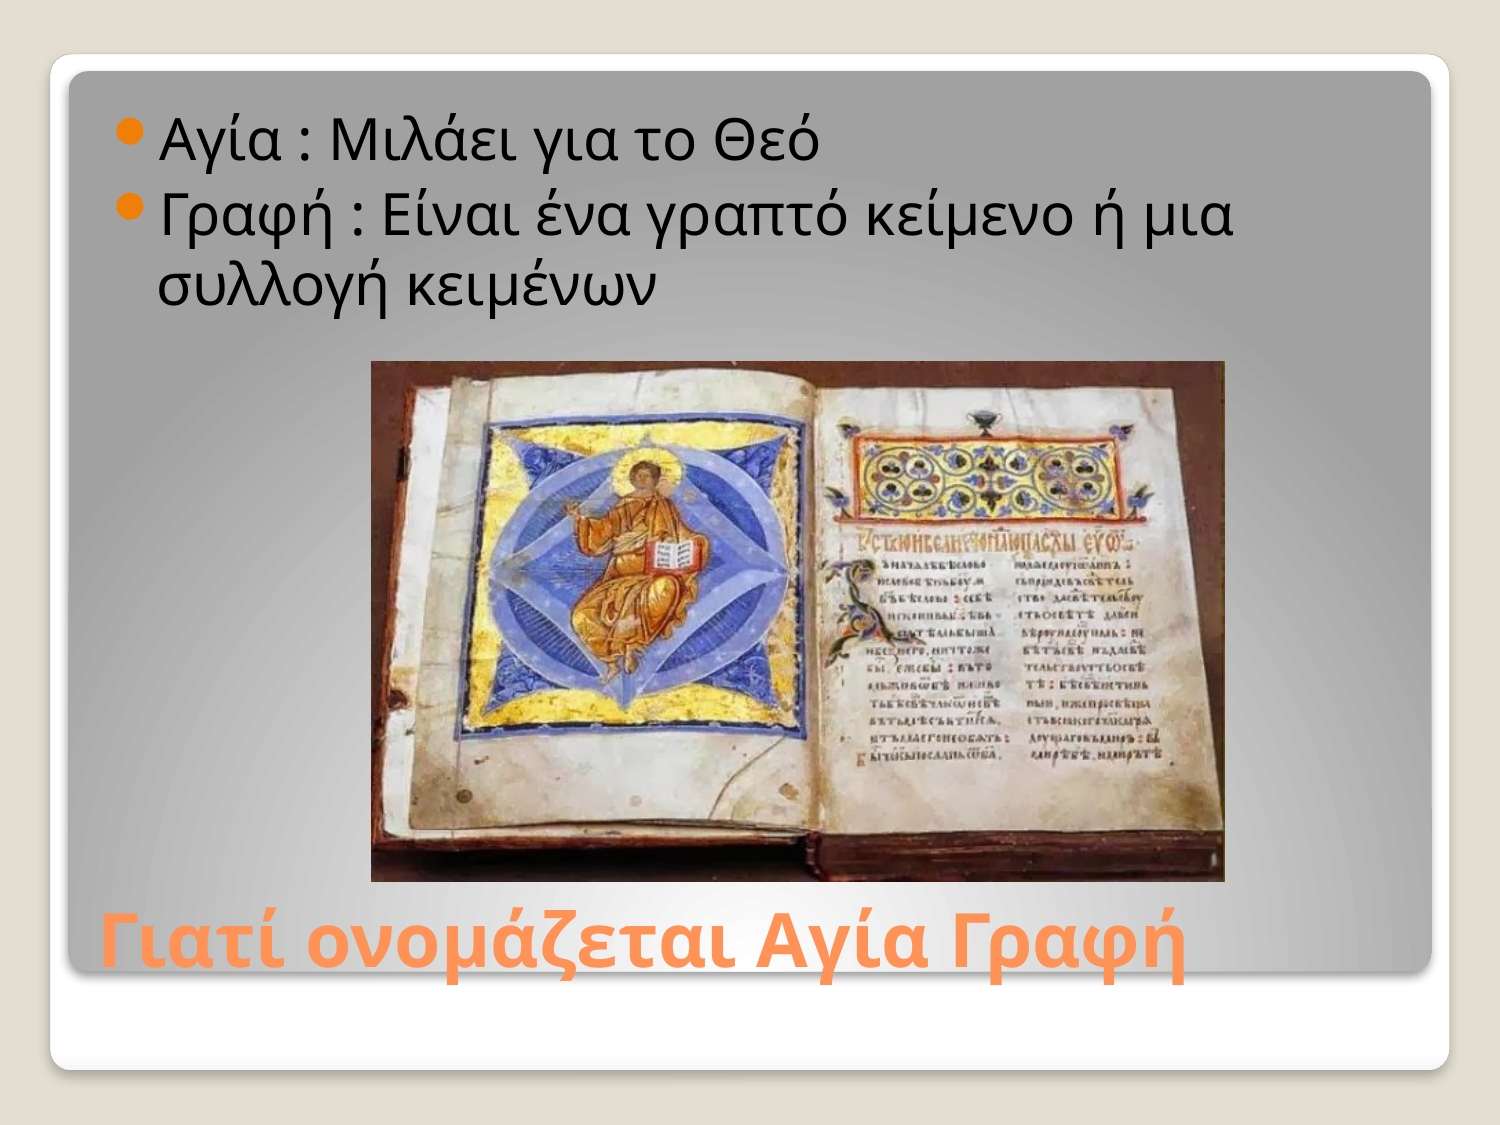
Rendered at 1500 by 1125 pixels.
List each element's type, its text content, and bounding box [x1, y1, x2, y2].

picture [371, 361, 1225, 882]
list Αγία : Μιλάει για το Θεό Γραφή : Είναι ένα γραπτό κείμενο ή μια συλλογή κειμένων [82, 86, 1425, 774]
title Γιατί ονομάζεται Αγία Γραφή [82, 817, 1425, 990]
